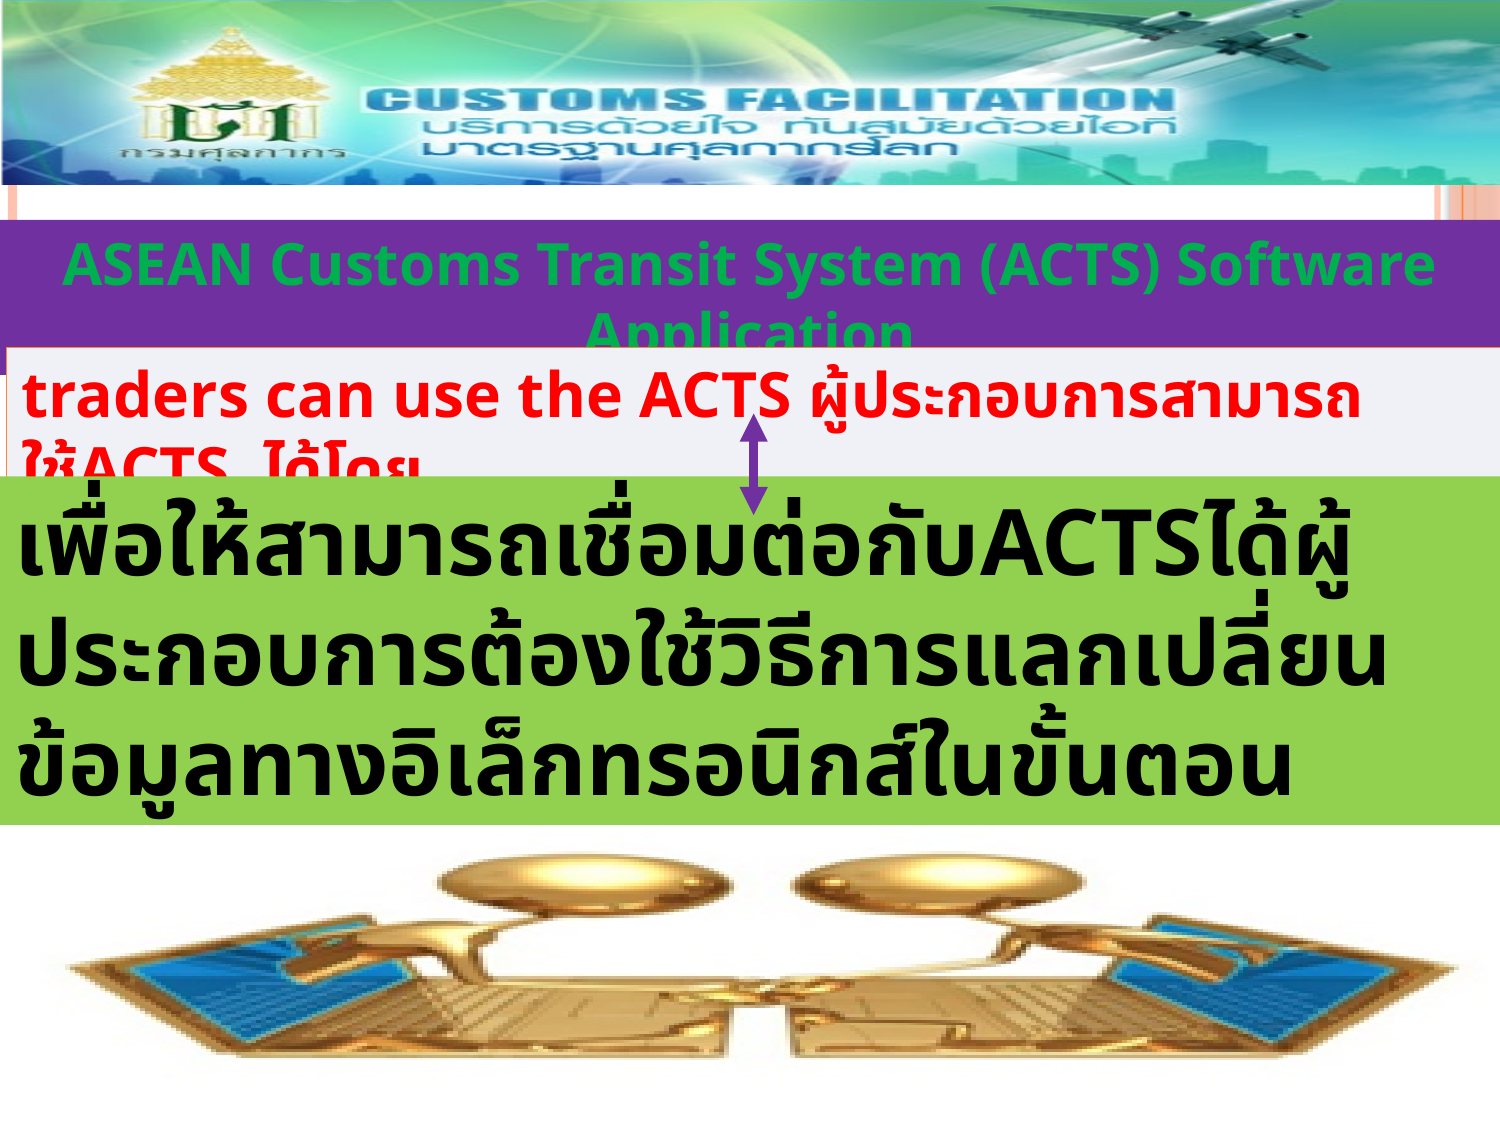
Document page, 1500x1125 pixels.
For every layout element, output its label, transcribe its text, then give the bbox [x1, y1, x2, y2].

picture [0, 0, 1500, 185]
text_box เพื่อให้สามารถเชื่อมต่อกับACTSได้ผู้ประกอบการต้องใช้วิธีการแลกเปลี่ยนข้อมูลทางอิเล็กทรอนิกส์ในขั้นตอนต่างๆ ในกระบวนการผ่านแดนซึ่งต้องดำเนินการติดต่อกับศุลกากร [0, 476, 1500, 823]
picture [0, 824, 1500, 1125]
text_box ASEAN Customs Transit System (ACTS) Software Application [0, 219, 1500, 375]
text_box traders can use the ACTS ผู้ประกอบการสามารถใช้ACTS ได้โดย [6, 347, 1500, 476]
